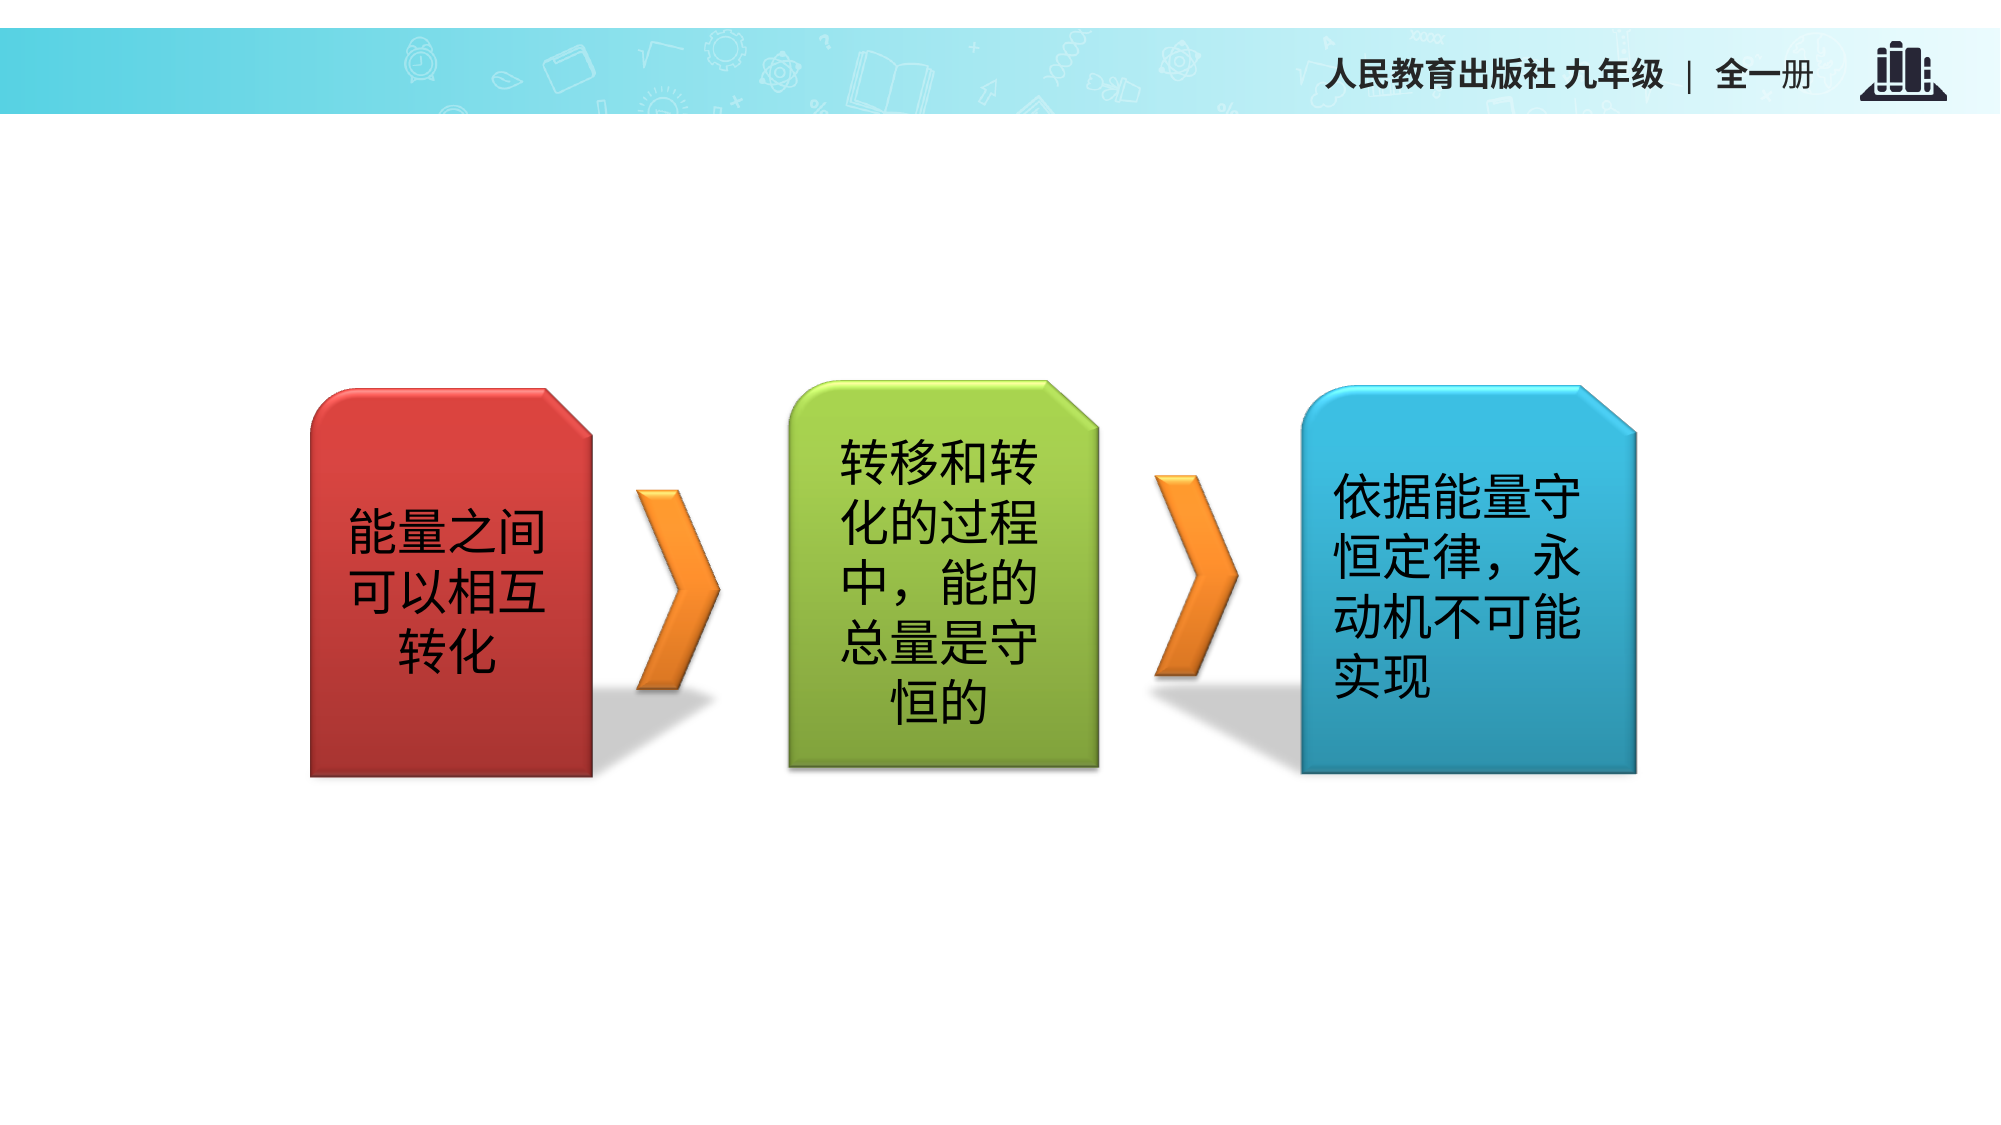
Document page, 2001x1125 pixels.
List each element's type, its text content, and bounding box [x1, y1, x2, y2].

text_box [779, 374, 1108, 781]
text_box 人民教育出版社 九年级 | 全一册 [1309, 46, 1860, 101]
picture [404, 29, 1847, 114]
picture [1860, 41, 1947, 101]
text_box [295, 386, 732, 793]
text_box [627, 484, 729, 703]
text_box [1133, 383, 1654, 789]
